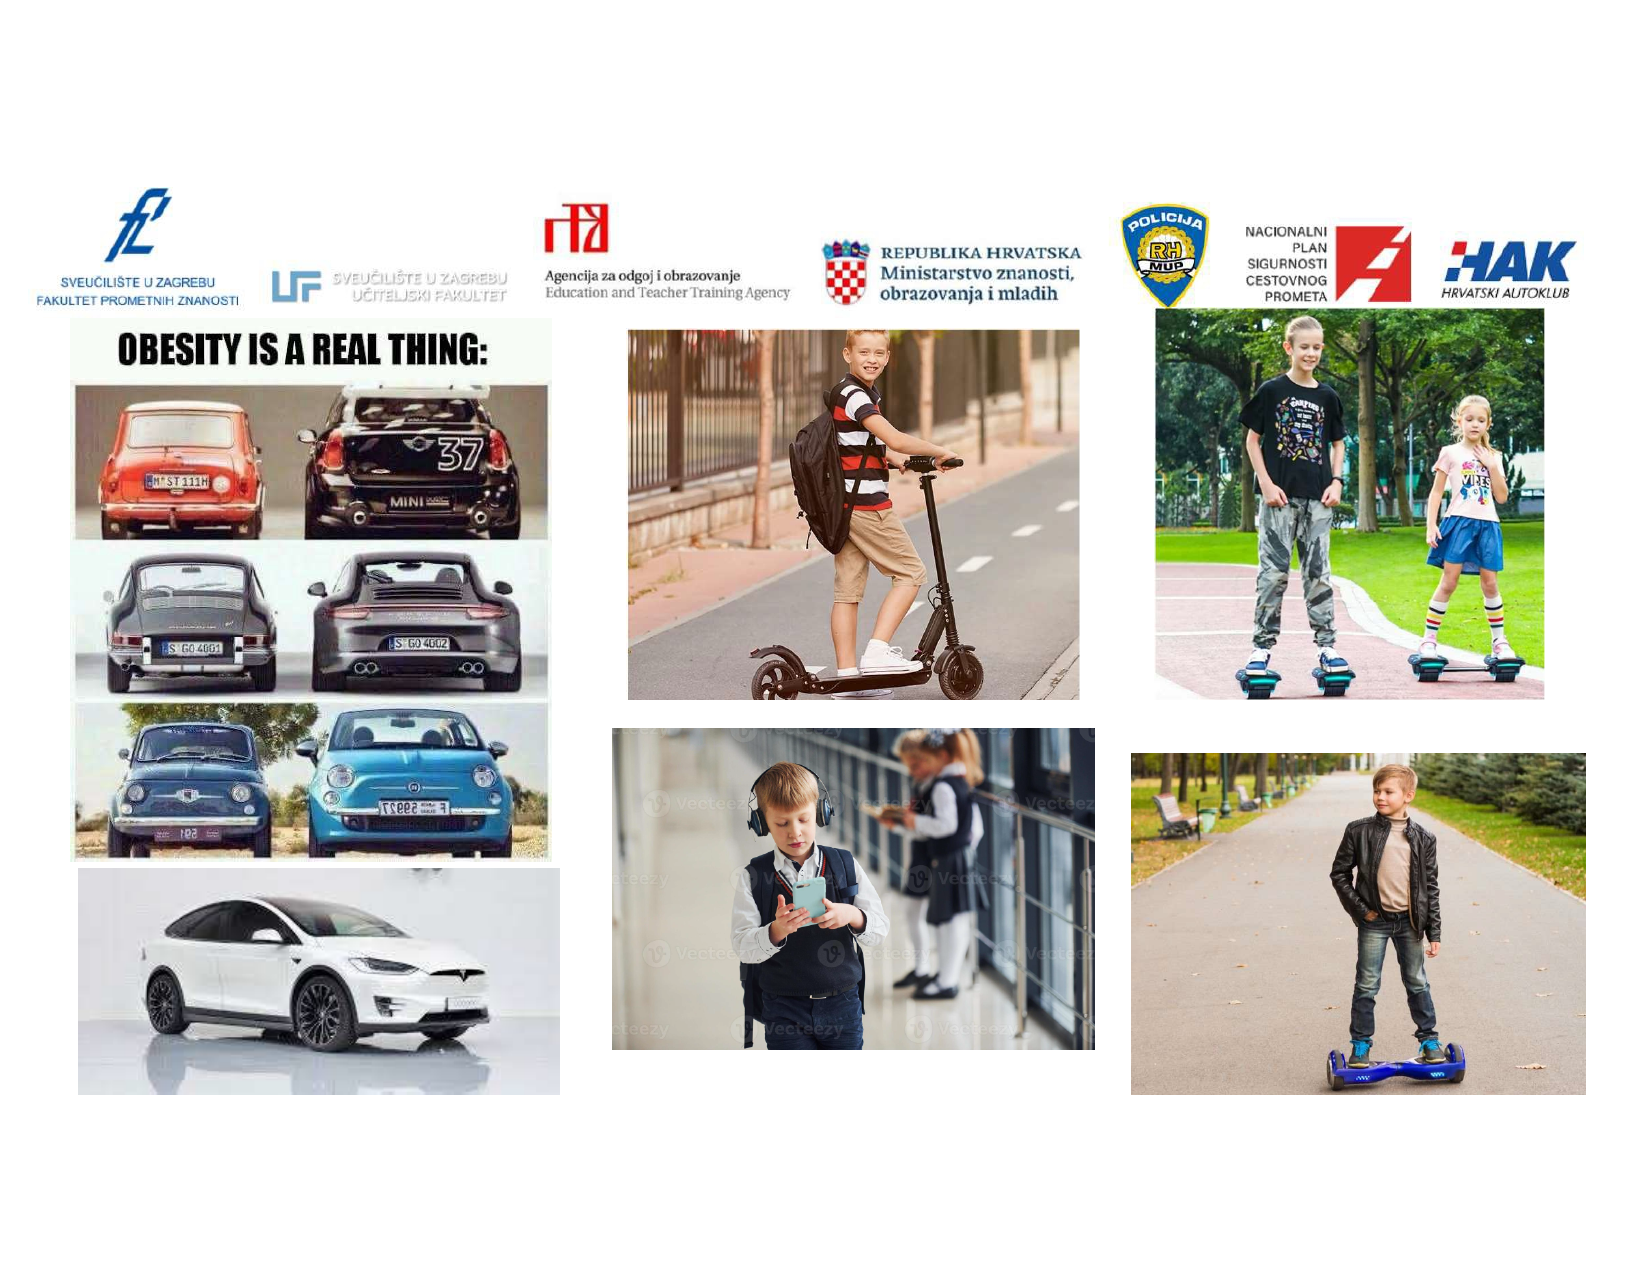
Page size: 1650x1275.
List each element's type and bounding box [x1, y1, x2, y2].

picture [612, 728, 1095, 1050]
picture [78, 868, 561, 1095]
picture [626, 328, 1081, 700]
picture [28, 187, 1584, 862]
picture [1131, 753, 1587, 1095]
